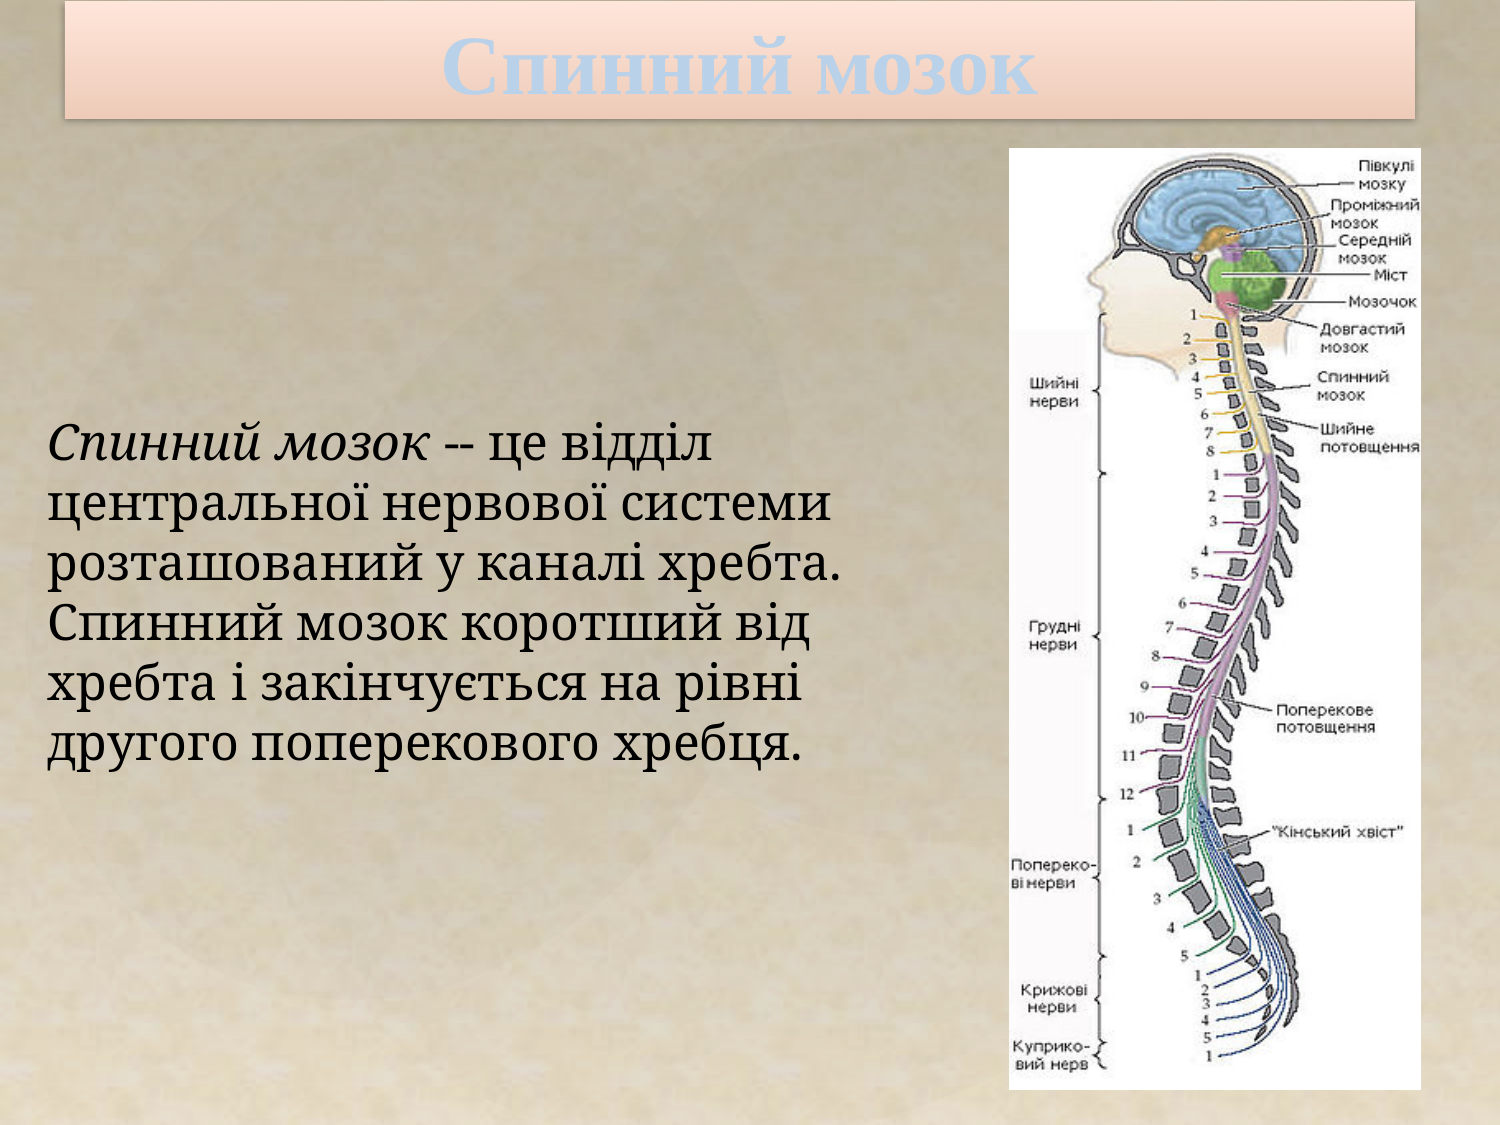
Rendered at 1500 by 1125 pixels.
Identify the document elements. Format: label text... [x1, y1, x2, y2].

picture [0, 148, 1500, 1125]
title Спинний мозок [64, 1, 1416, 120]
list Спинний мозок -- це відділ центральної нервової системи розташований у каналі хребта. Спинний мозок коротший від хребта і закінчується на рівні другого поперекового хребця. [29, 196, 987, 986]
